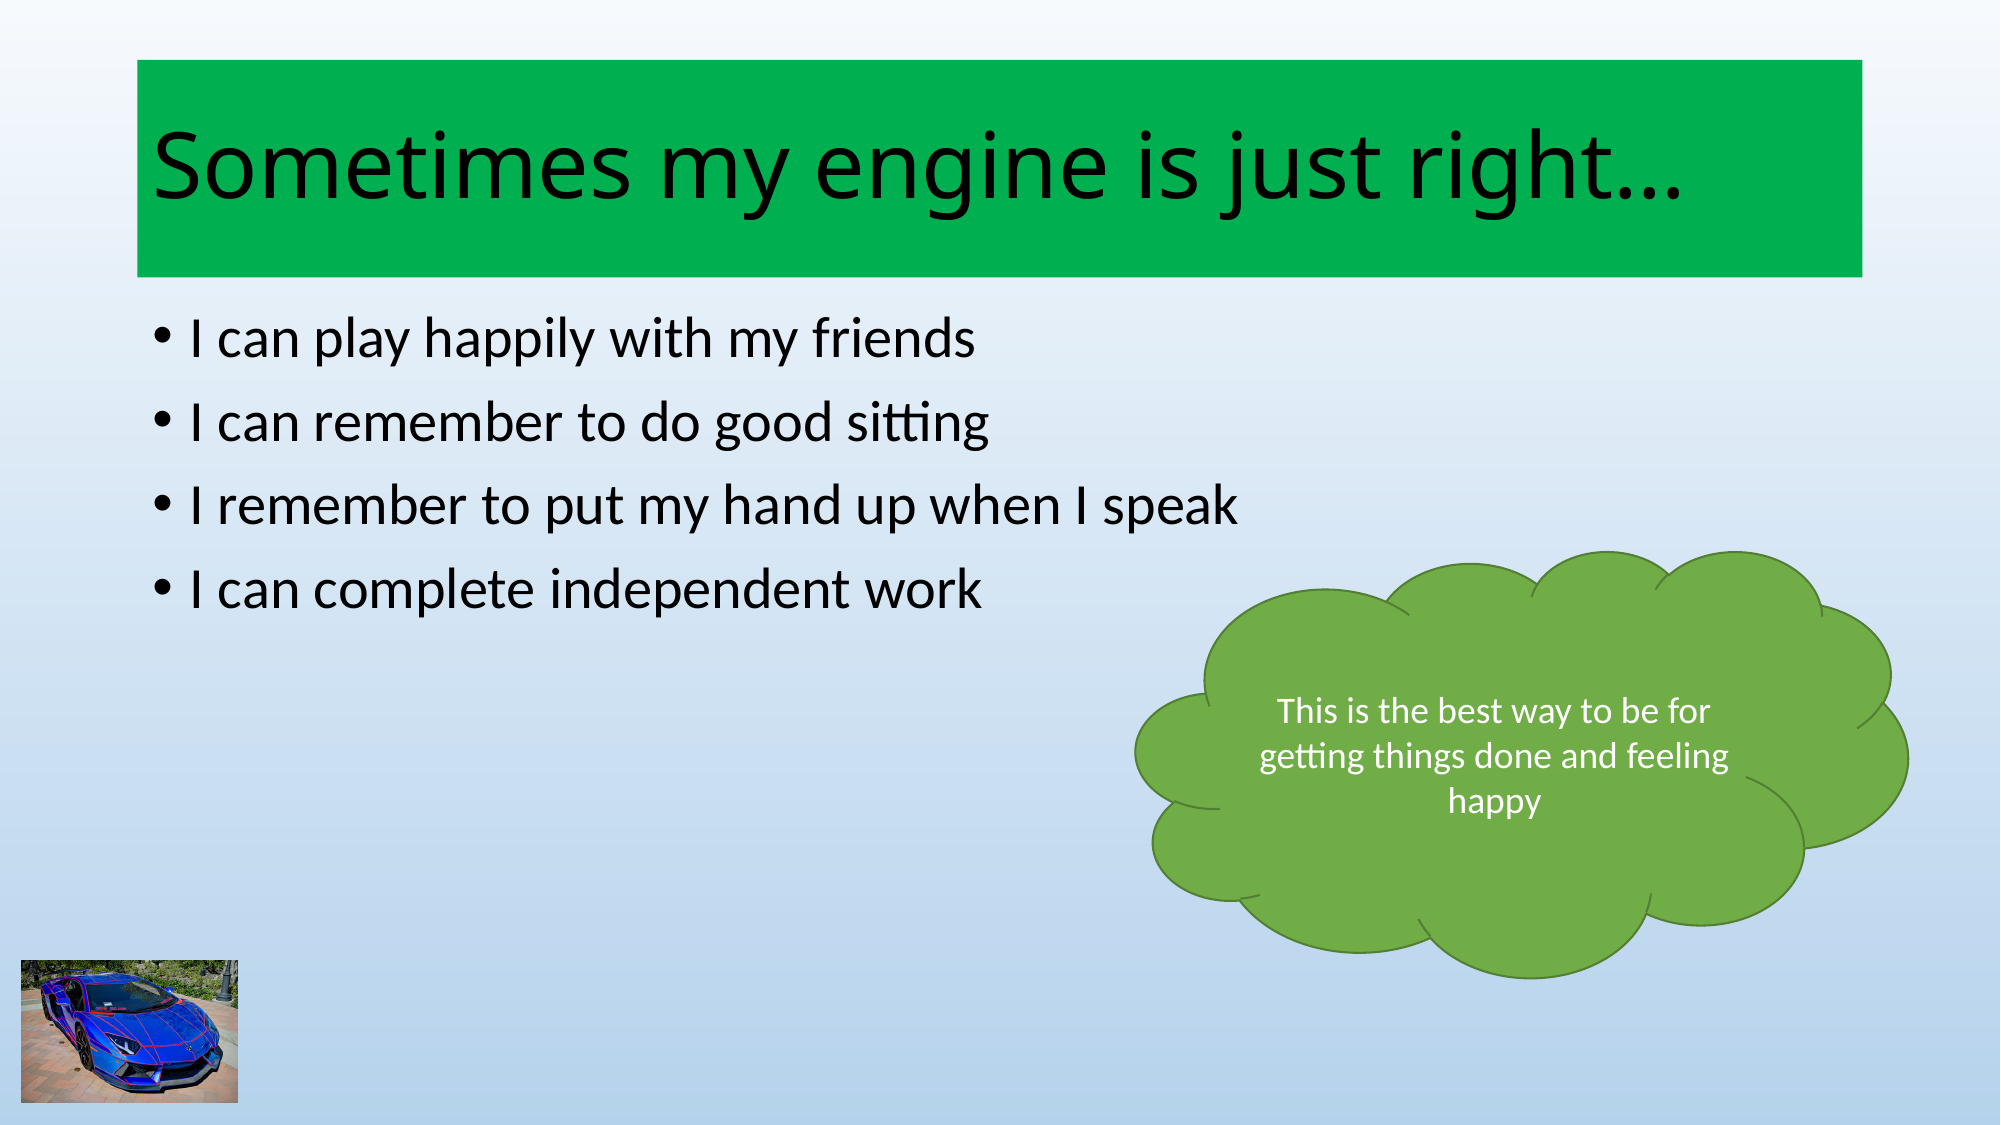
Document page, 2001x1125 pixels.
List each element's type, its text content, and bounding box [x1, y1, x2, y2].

text_box This is the best way to be for getting things done and feeling happy [1134, 550, 1910, 980]
title Sometimes my engine is just right… [137, 59, 1863, 278]
list I can play happily with my friends I can remember to do good sitting I remember to put my hand up when I speak I can complete independent work [137, 299, 1863, 1014]
picture [21, 960, 238, 1103]
